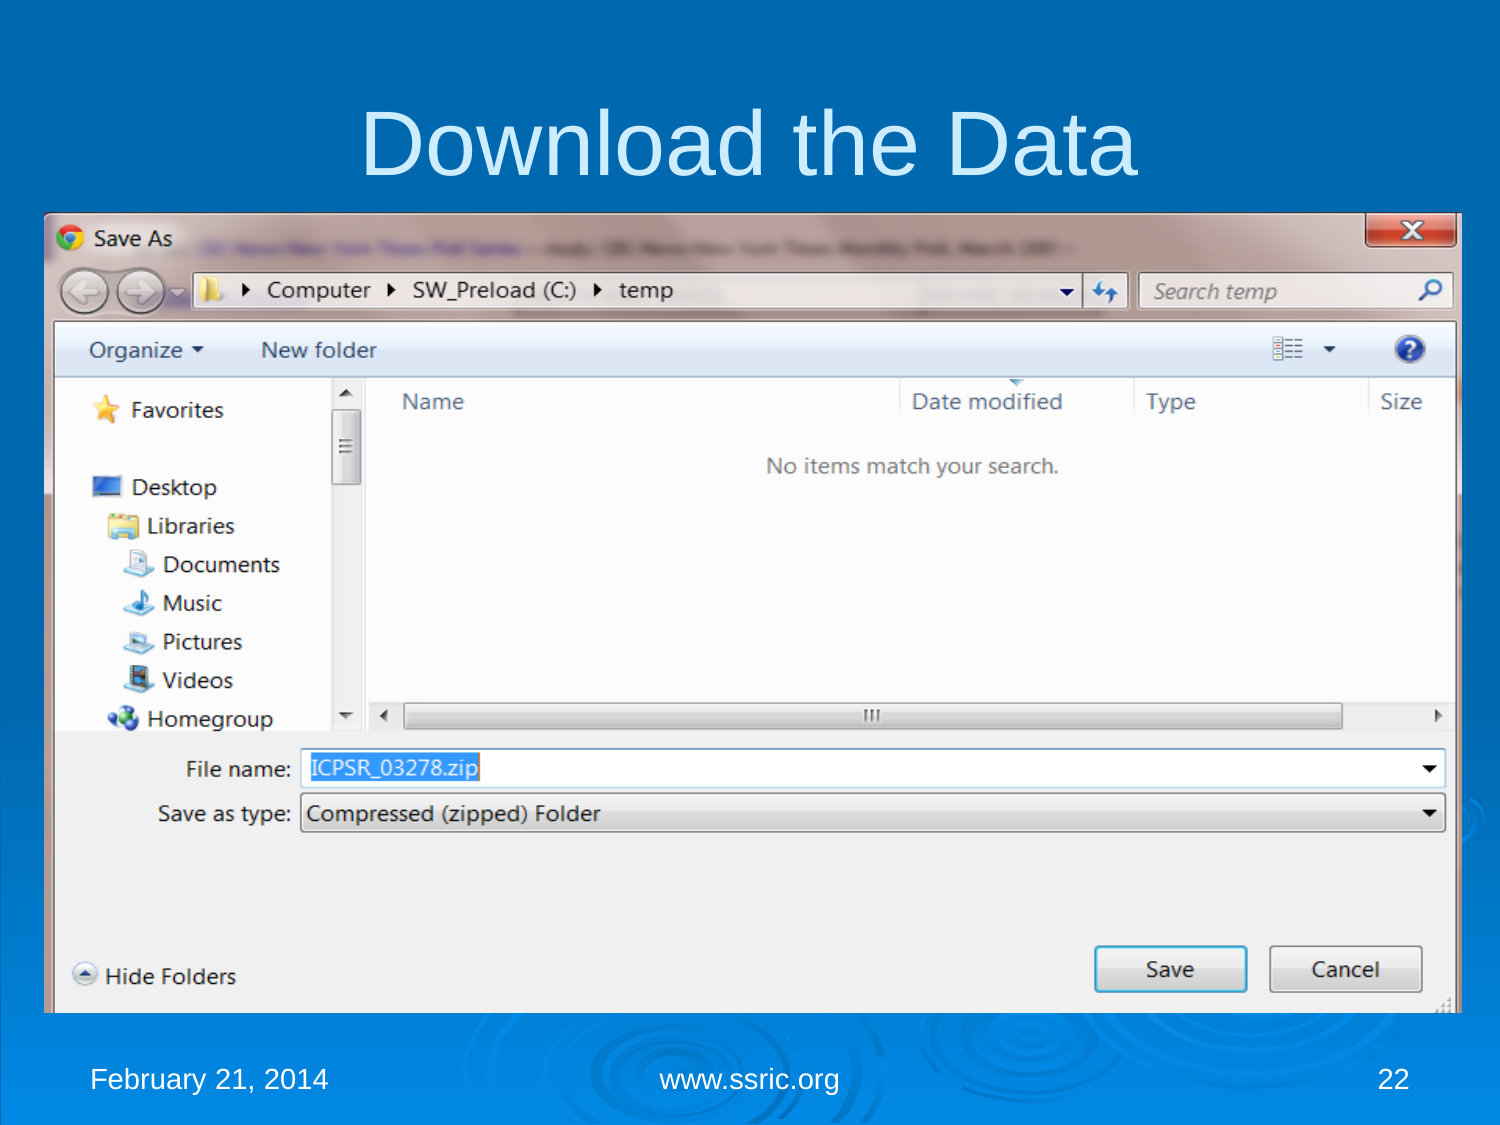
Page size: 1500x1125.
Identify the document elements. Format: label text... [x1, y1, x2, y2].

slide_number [74, 1024, 426, 1103]
footer www.ssric.org [512, 1024, 988, 1103]
slide_number 22 [1074, 1024, 1426, 1103]
title Download the Data [74, 45, 1426, 210]
picture [44, 212, 1463, 1013]
